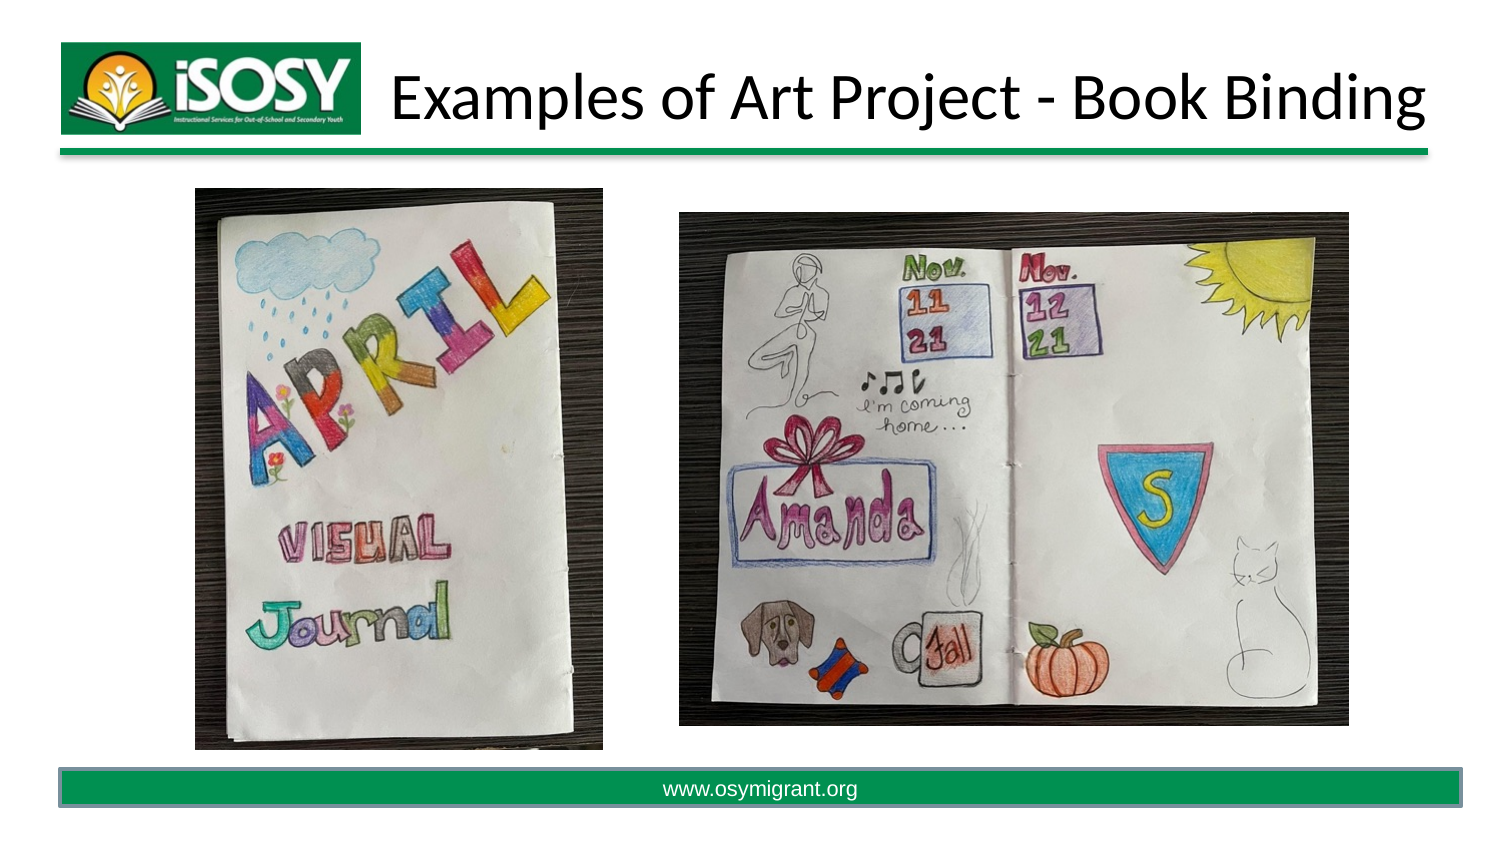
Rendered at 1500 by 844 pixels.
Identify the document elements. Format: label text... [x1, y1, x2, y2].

text_box Examples of Art Project - Book Binding [364, 47, 1439, 139]
picture [679, 212, 1349, 727]
picture [60, 42, 361, 135]
text_box www.osymigrant.org [59, 768, 1462, 807]
picture [195, 188, 603, 750]
